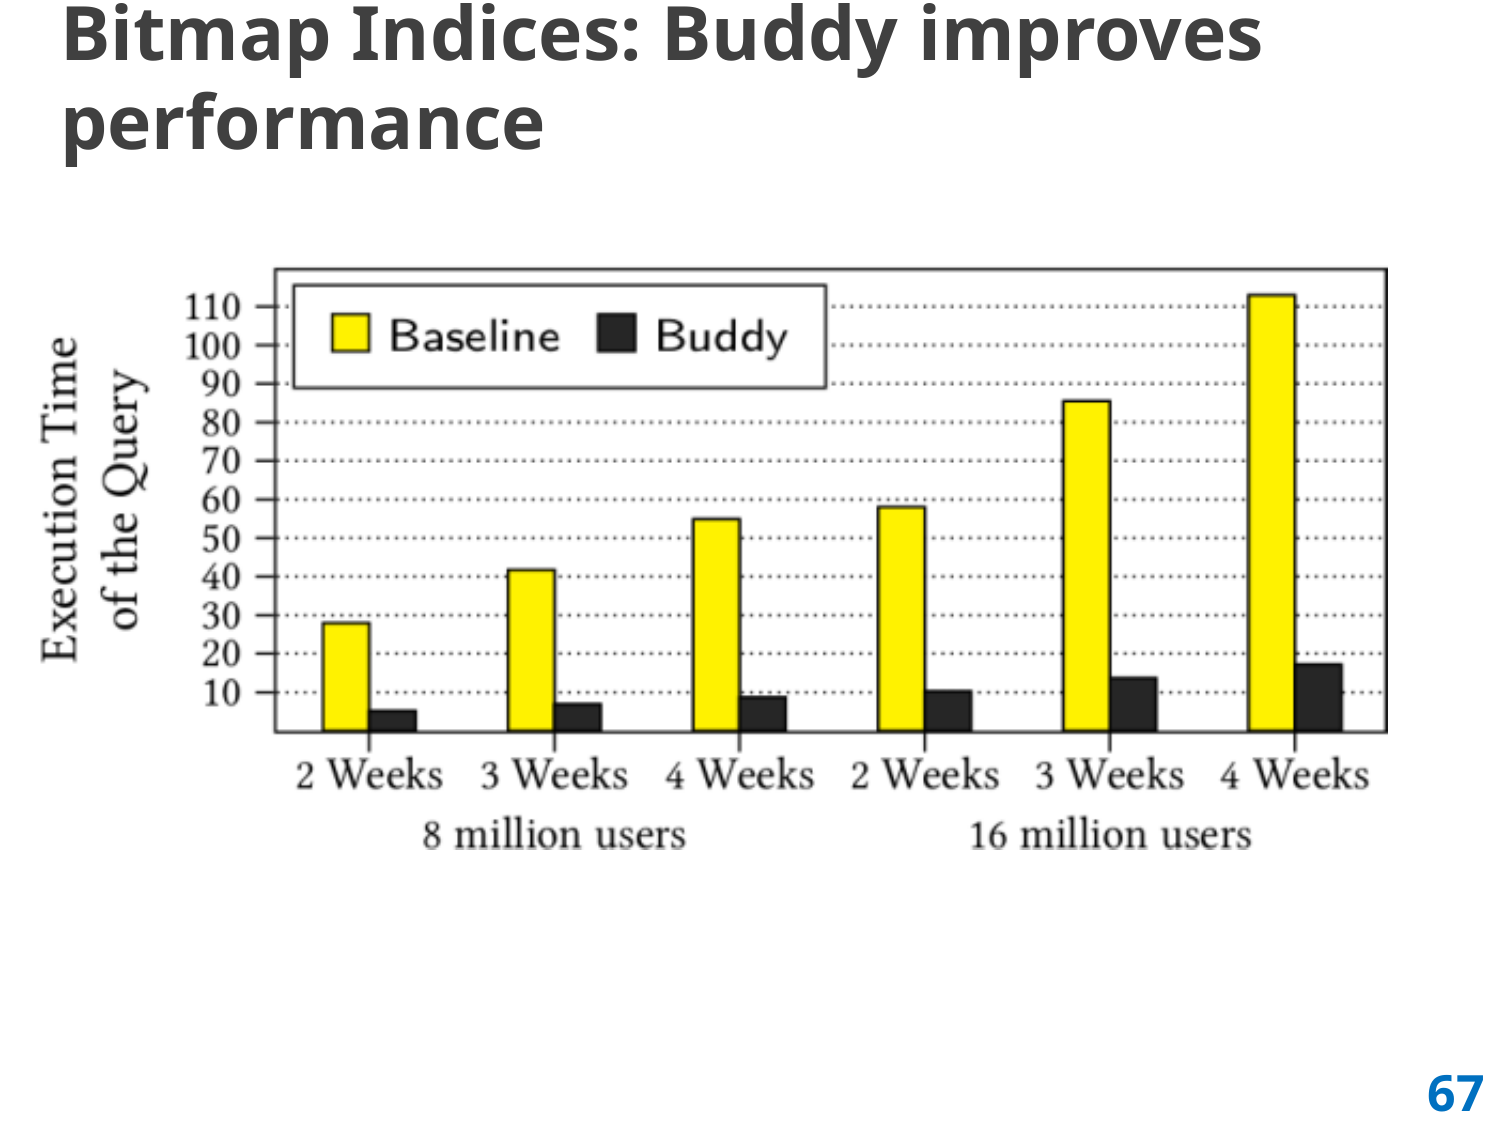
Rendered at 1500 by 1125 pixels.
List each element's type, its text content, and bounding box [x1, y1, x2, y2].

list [37, 262, 1389, 851]
title Bitmap Indices: Buddy improves performance [0, 0, 1500, 150]
slide_number 67 [1200, 1065, 1500, 1125]
